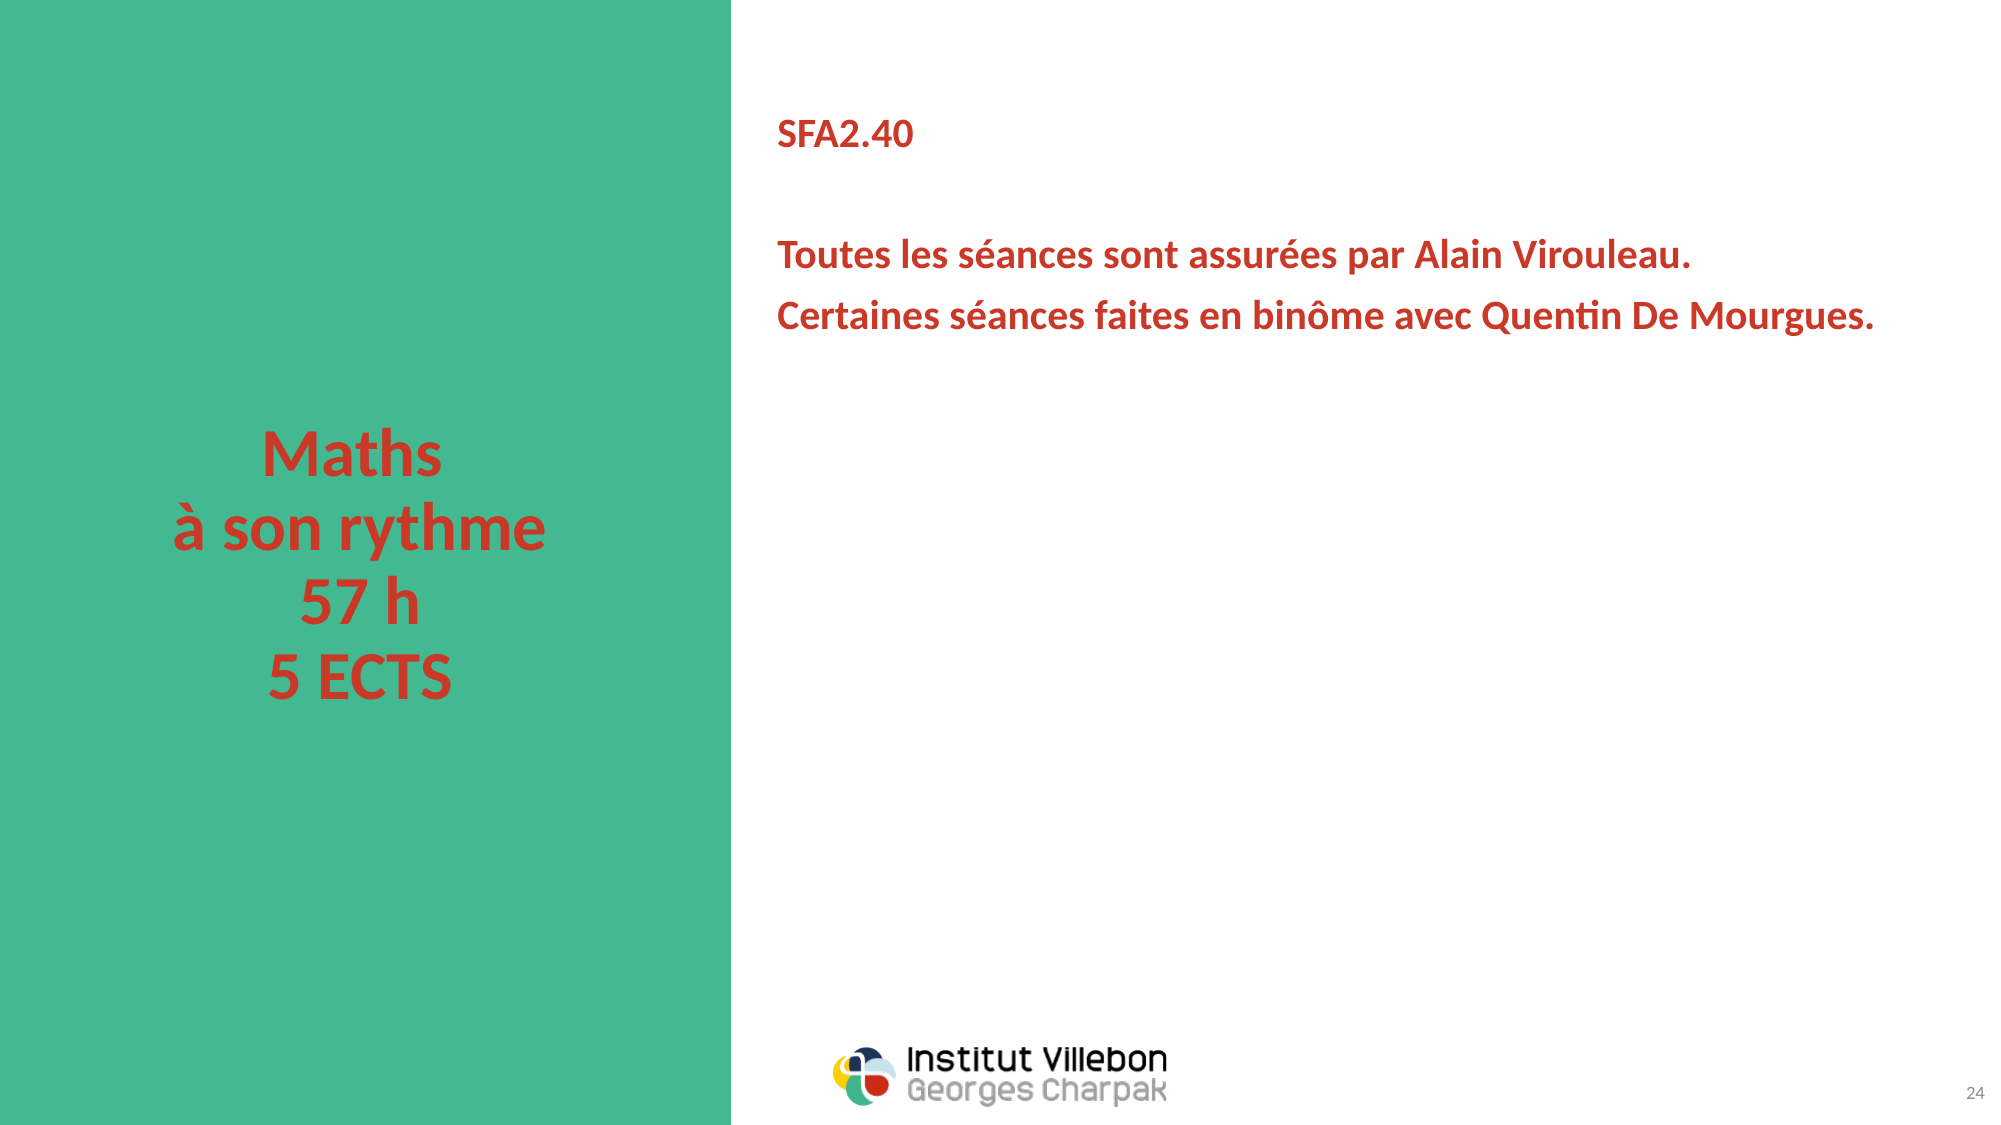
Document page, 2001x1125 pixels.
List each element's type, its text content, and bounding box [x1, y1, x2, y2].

slide_number 24 [1550, 1062, 2000, 1123]
title Maths à son rythme 57 h 5 ECTS [56, 104, 665, 1028]
list SFA2.40 Toutes les séances sont assurées par Alain Virouleau. Certaines séances faites en binôme avec Quentin De Mourgues. [762, 104, 1953, 1028]
picture [833, 1047, 1167, 1113]
